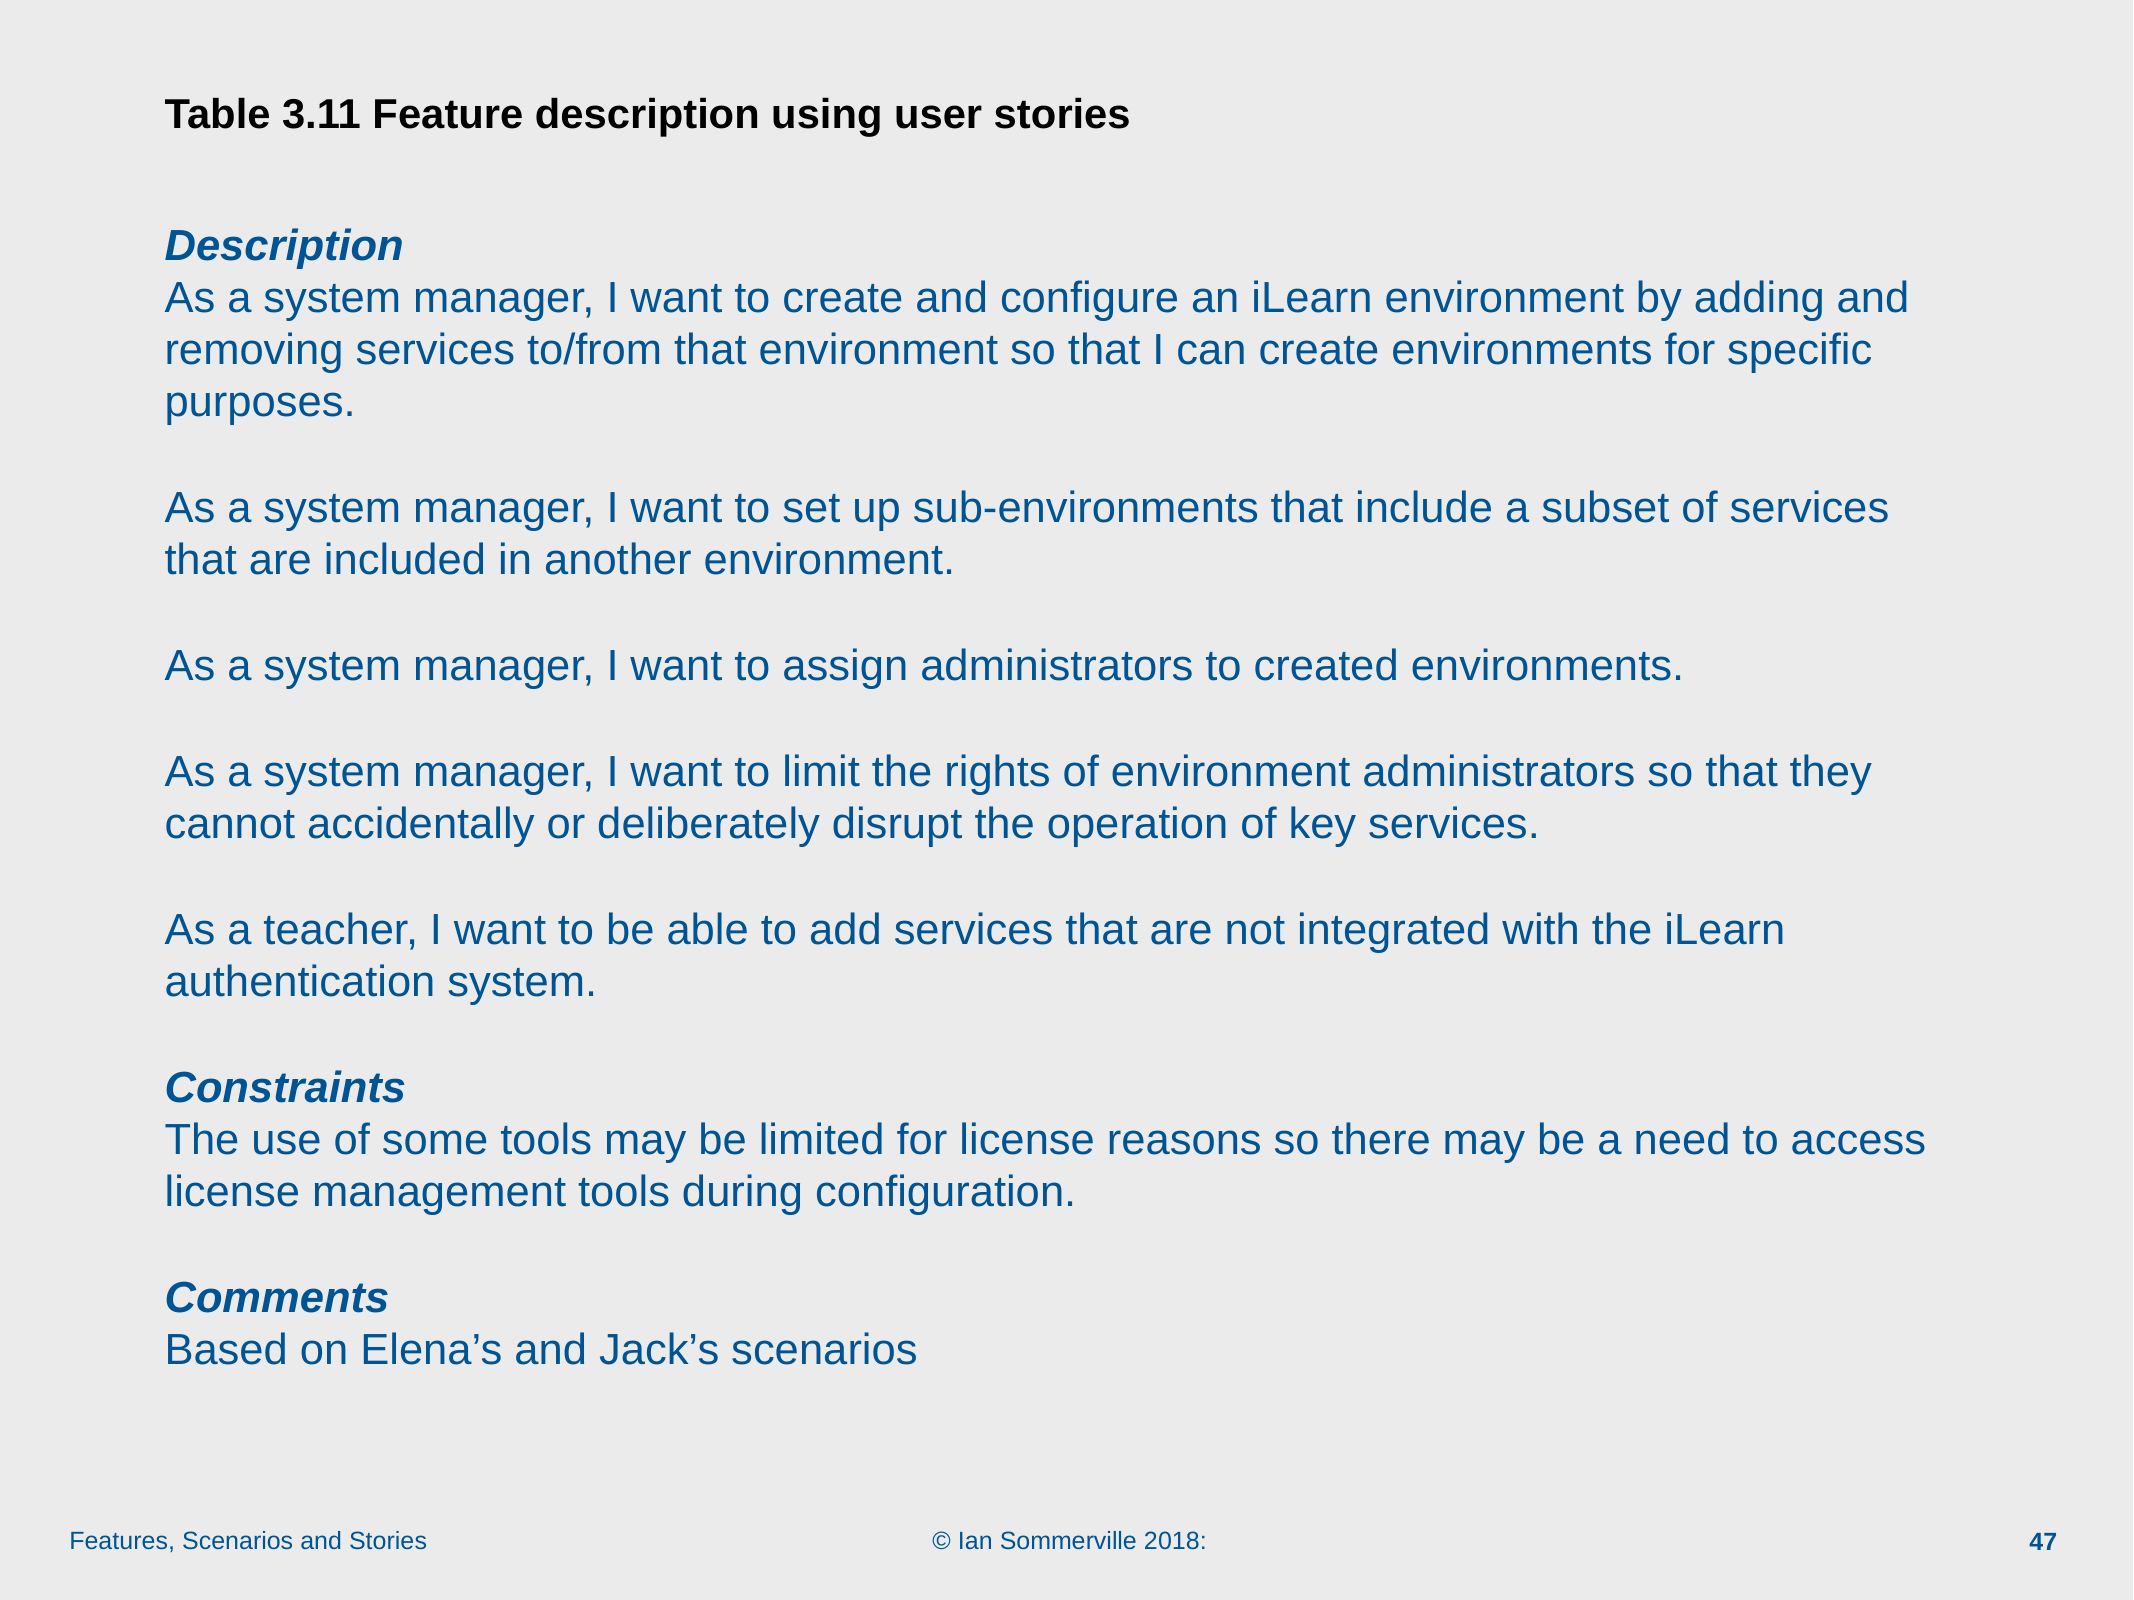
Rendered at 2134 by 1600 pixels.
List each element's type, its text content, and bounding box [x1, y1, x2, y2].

slide_number 47 [2018, 1516, 2067, 1563]
list Description As a system manager, I want to create and configure an iLearn environment by adding and removing services to/from that environment so that I can create environments for specific purposes. As a system manager, I want to set up sub-environments that include a subset of services that are included in another environment. As a system manager, I want to assign administrators to created environments. As a system manager, I want to limit the rights of environment administrators so that they cannot accidentally or deliberately disrupt the operation of key services. As a teacher, I want to be able to add services that are not integrated with the iLearn authentication system. Constraints The use of some tools may be limited for license reasons so there may be a need to access license management tools during configuration. Comments Based on Elena’s and Jack’s scenarios [155, 207, 1978, 1393]
title Table 3.11 Feature description using user stories [155, 55, 1978, 169]
